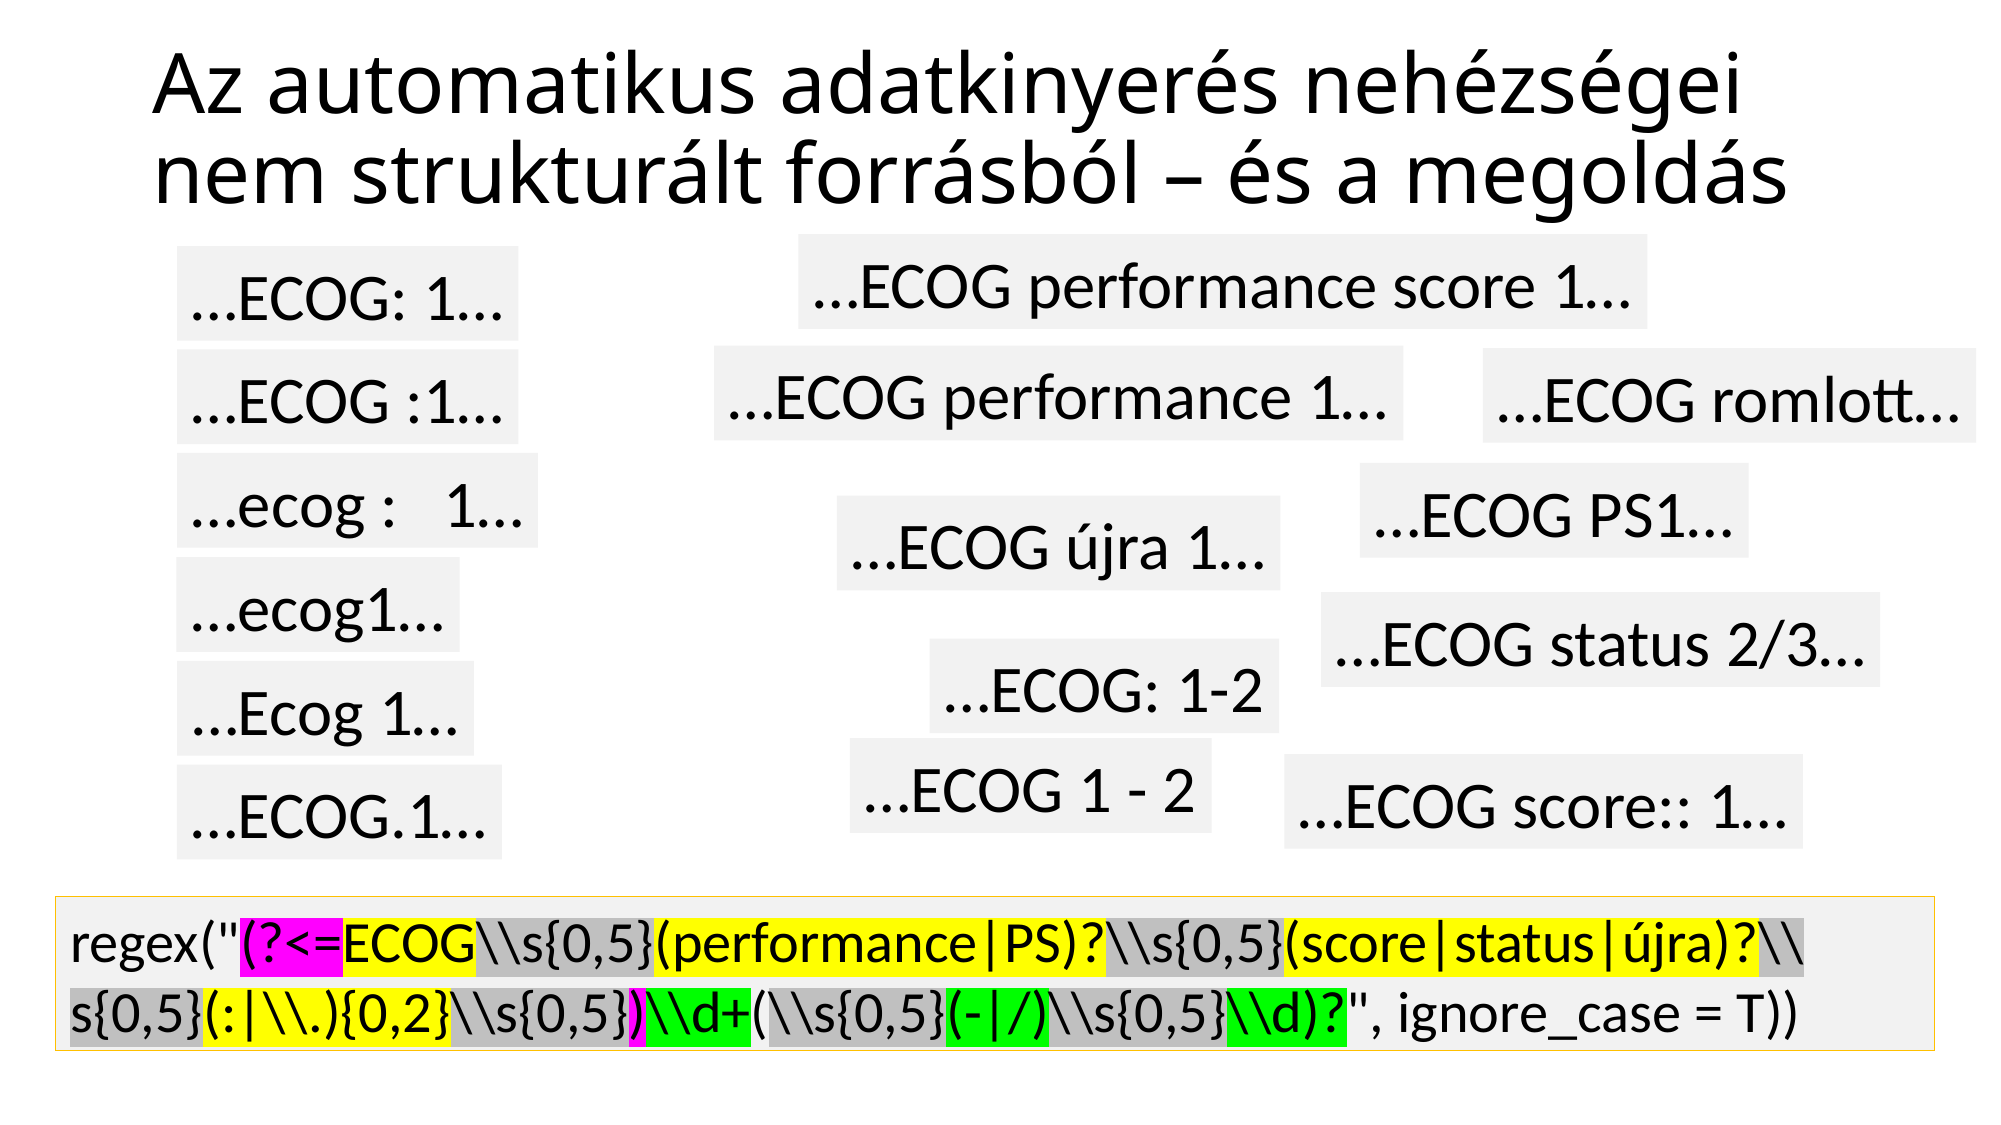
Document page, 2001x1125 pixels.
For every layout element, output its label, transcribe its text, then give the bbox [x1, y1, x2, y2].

text_box …ecog : 1… [177, 452, 538, 548]
text_box …ECOG :1… [177, 349, 519, 445]
text_box …ECOG performance score 1… [798, 234, 1648, 329]
text_box …ecog1… [176, 557, 460, 652]
text_box …ECOG status 2/3… [1321, 592, 1881, 687]
text_box …ECOG 1 - 2 [849, 738, 1212, 833]
text_box …ECOG score:: 1… [1284, 754, 1803, 849]
text_box regex("(?<=ECOG\\s{0,5}(performance|PS)?\\s{0,5}(score|status|újra)?\\s{0,5}(:|\\.){0,2}\\s{0,5})\\d+(\\s{0,5}(-|/)\\s{0,5}\\d)?", ignore_case = T)) [55, 896, 1935, 1051]
text_box …ECOG.1… [176, 764, 502, 860]
title Az automatikus adatkinyerés nehézségei nem strukturált forrásból – és a megoldás [137, 32, 1863, 231]
text_box …ECOG romlott… [1482, 348, 1977, 443]
text_box …ECOG PS1… [1359, 462, 1749, 558]
text_box …ECOG: 1… [177, 246, 519, 341]
text_box …Ecog 1… [177, 660, 474, 756]
text_box …ECOG performance 1… [714, 345, 1404, 441]
text_box …ECOG: 1-2 [929, 638, 1280, 734]
text_box …ECOG újra 1… [836, 495, 1281, 591]
